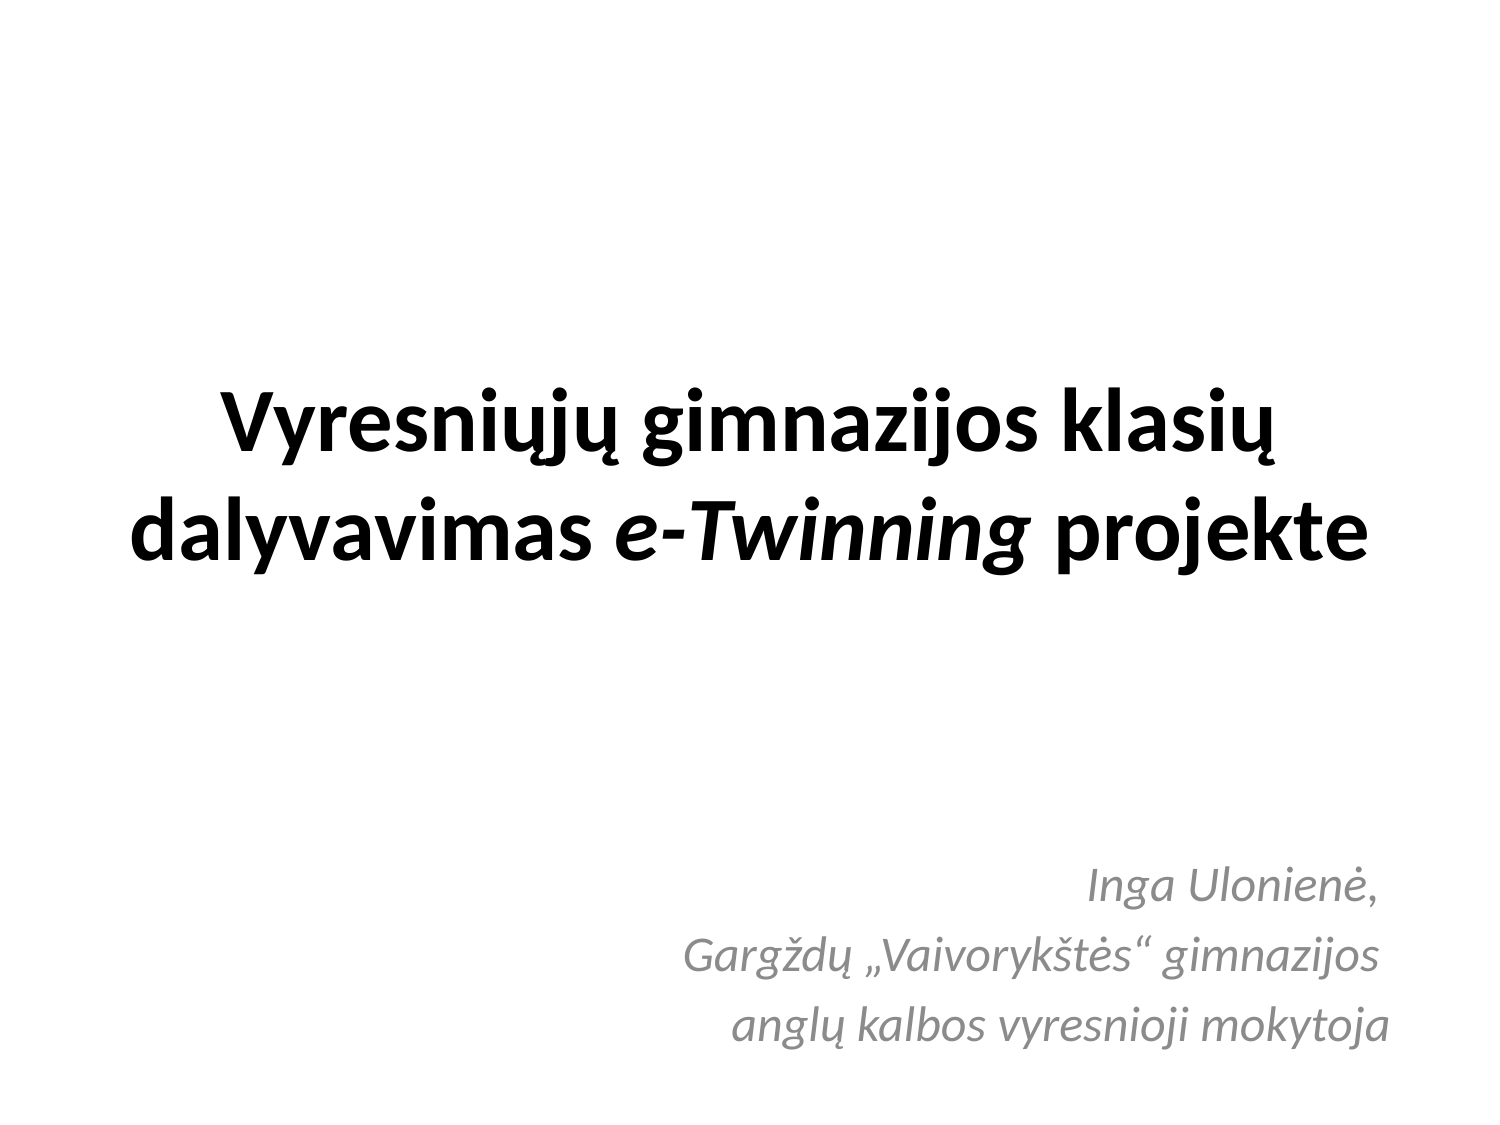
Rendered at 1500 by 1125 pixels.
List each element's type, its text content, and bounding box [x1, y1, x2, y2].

title Vyresniųjų gimnazijos klasių dalyvavimas e-Twinning projekte [112, 349, 1388, 591]
subtitle Inga Ulonienė, Gargždų „Vaivorykštės“ gimnazijos anglų kalbos vyresnioji mokytoja [225, 843, 1407, 1067]
